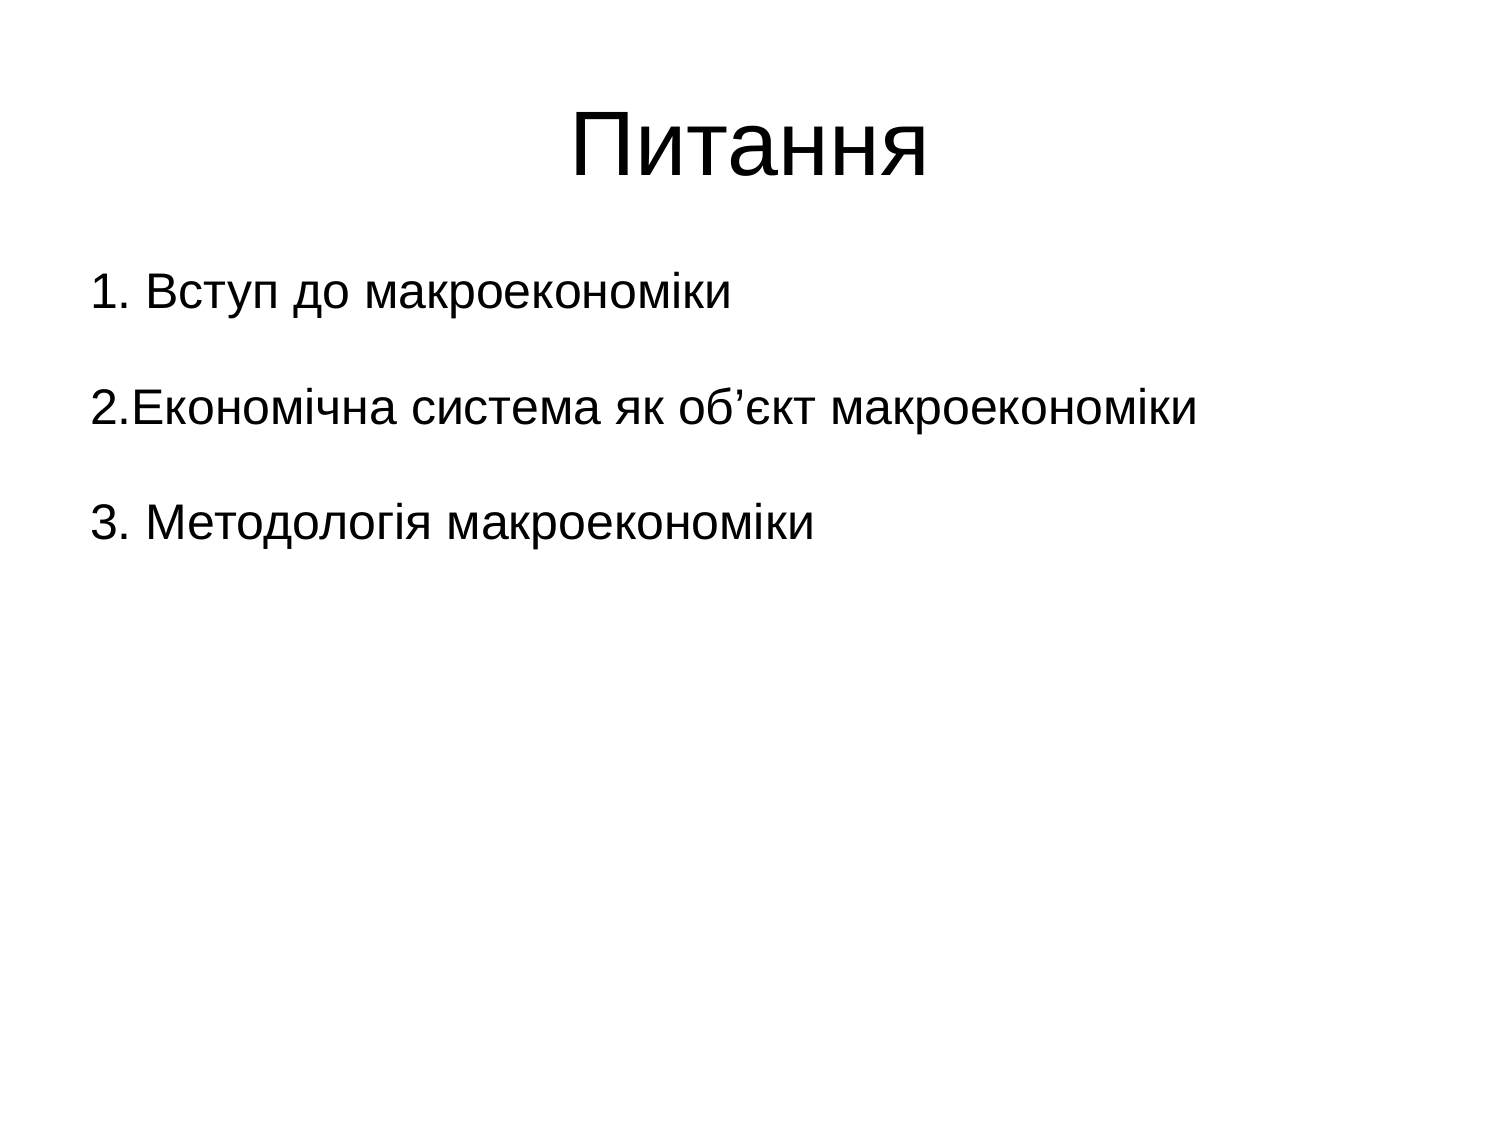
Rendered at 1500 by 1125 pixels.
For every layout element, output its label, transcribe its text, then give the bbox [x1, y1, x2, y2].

title Питання [75, 45, 1425, 233]
list 1. Вступ до макроекономіки 2.Економічна система як об’єкт макроекономіки 3. Методологія макроекономіки [75, 262, 1425, 1005]
